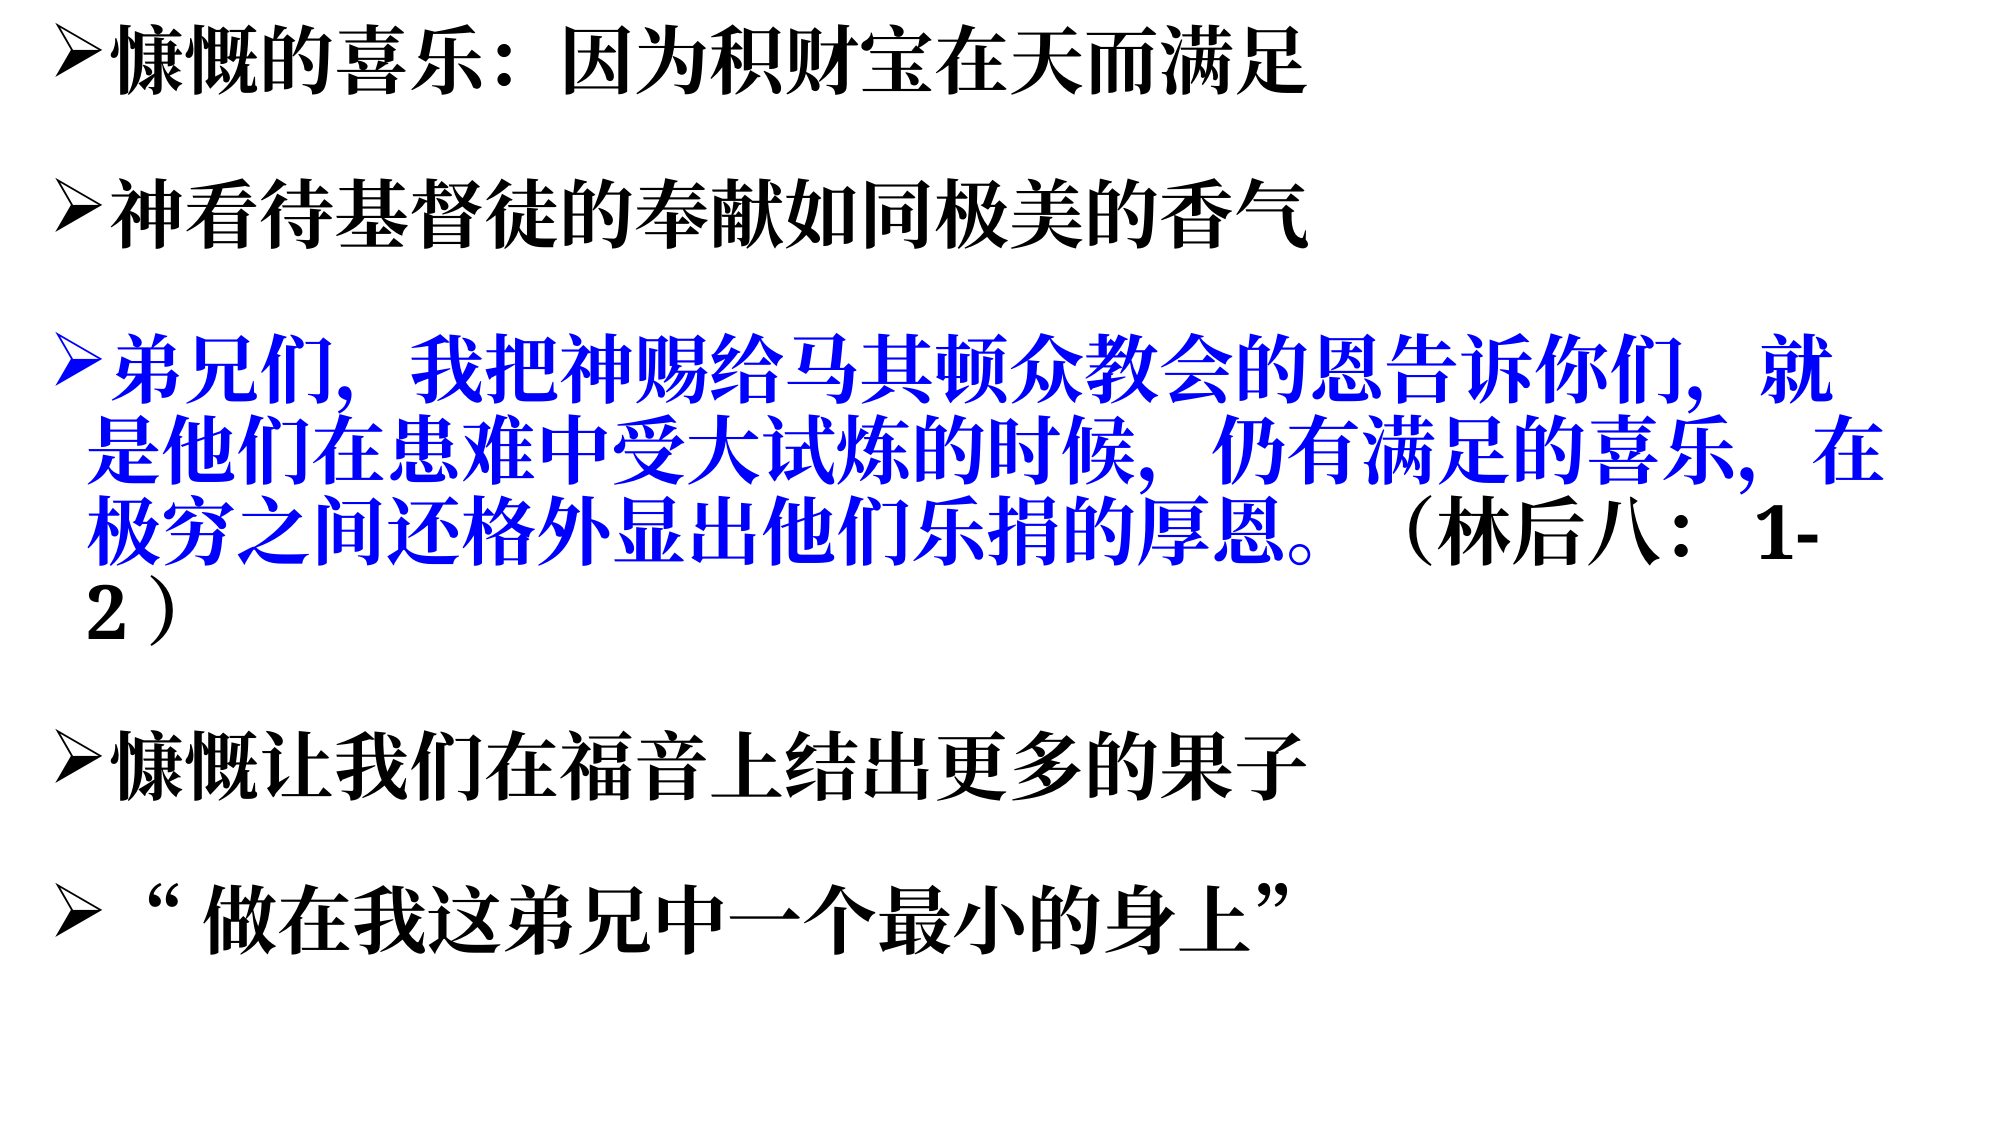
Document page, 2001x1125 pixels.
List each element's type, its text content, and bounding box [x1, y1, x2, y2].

list 慷慨的喜乐：因为积财宝在天而满足 神看待基督徒的奉献如同极美的香气 弟兄们，我把神赐给马其顿众教会的恩告诉你们，就是他们在患难中受大试炼的时候，仍有满足的喜乐，在极穷之间还格外显出他们乐捐的厚恩。（林后八：1-2） 慷慨让我们在福音上结出更多的果子 “做在我这弟兄中一个最小的身上” [34, 16, 1915, 1101]
